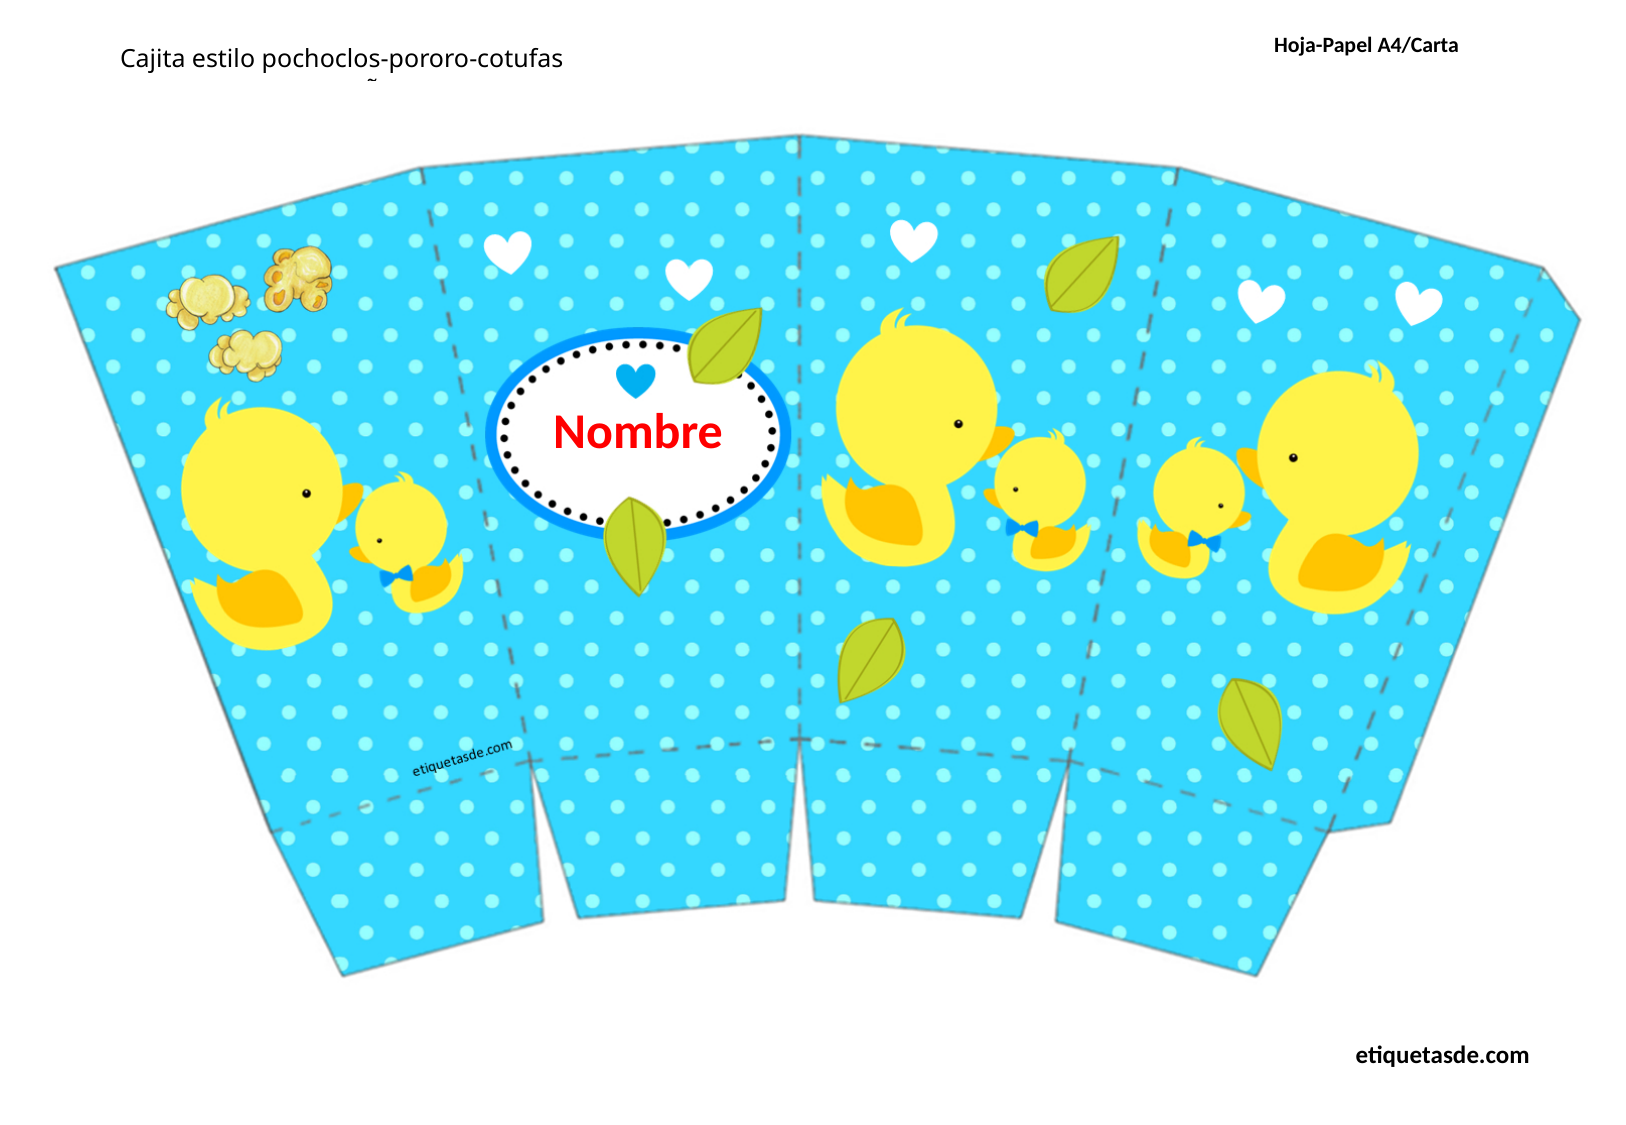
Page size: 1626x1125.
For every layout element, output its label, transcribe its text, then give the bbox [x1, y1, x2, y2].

text_box Cajita estilo pochoclos-pororo-cotufas pequeña [50, 35, 634, 80]
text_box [38, 81, 1600, 1008]
text_box Hoja-Papel A4/Carta [1259, 23, 1475, 65]
text_box etiquetasde.com [1340, 1031, 1545, 1076]
